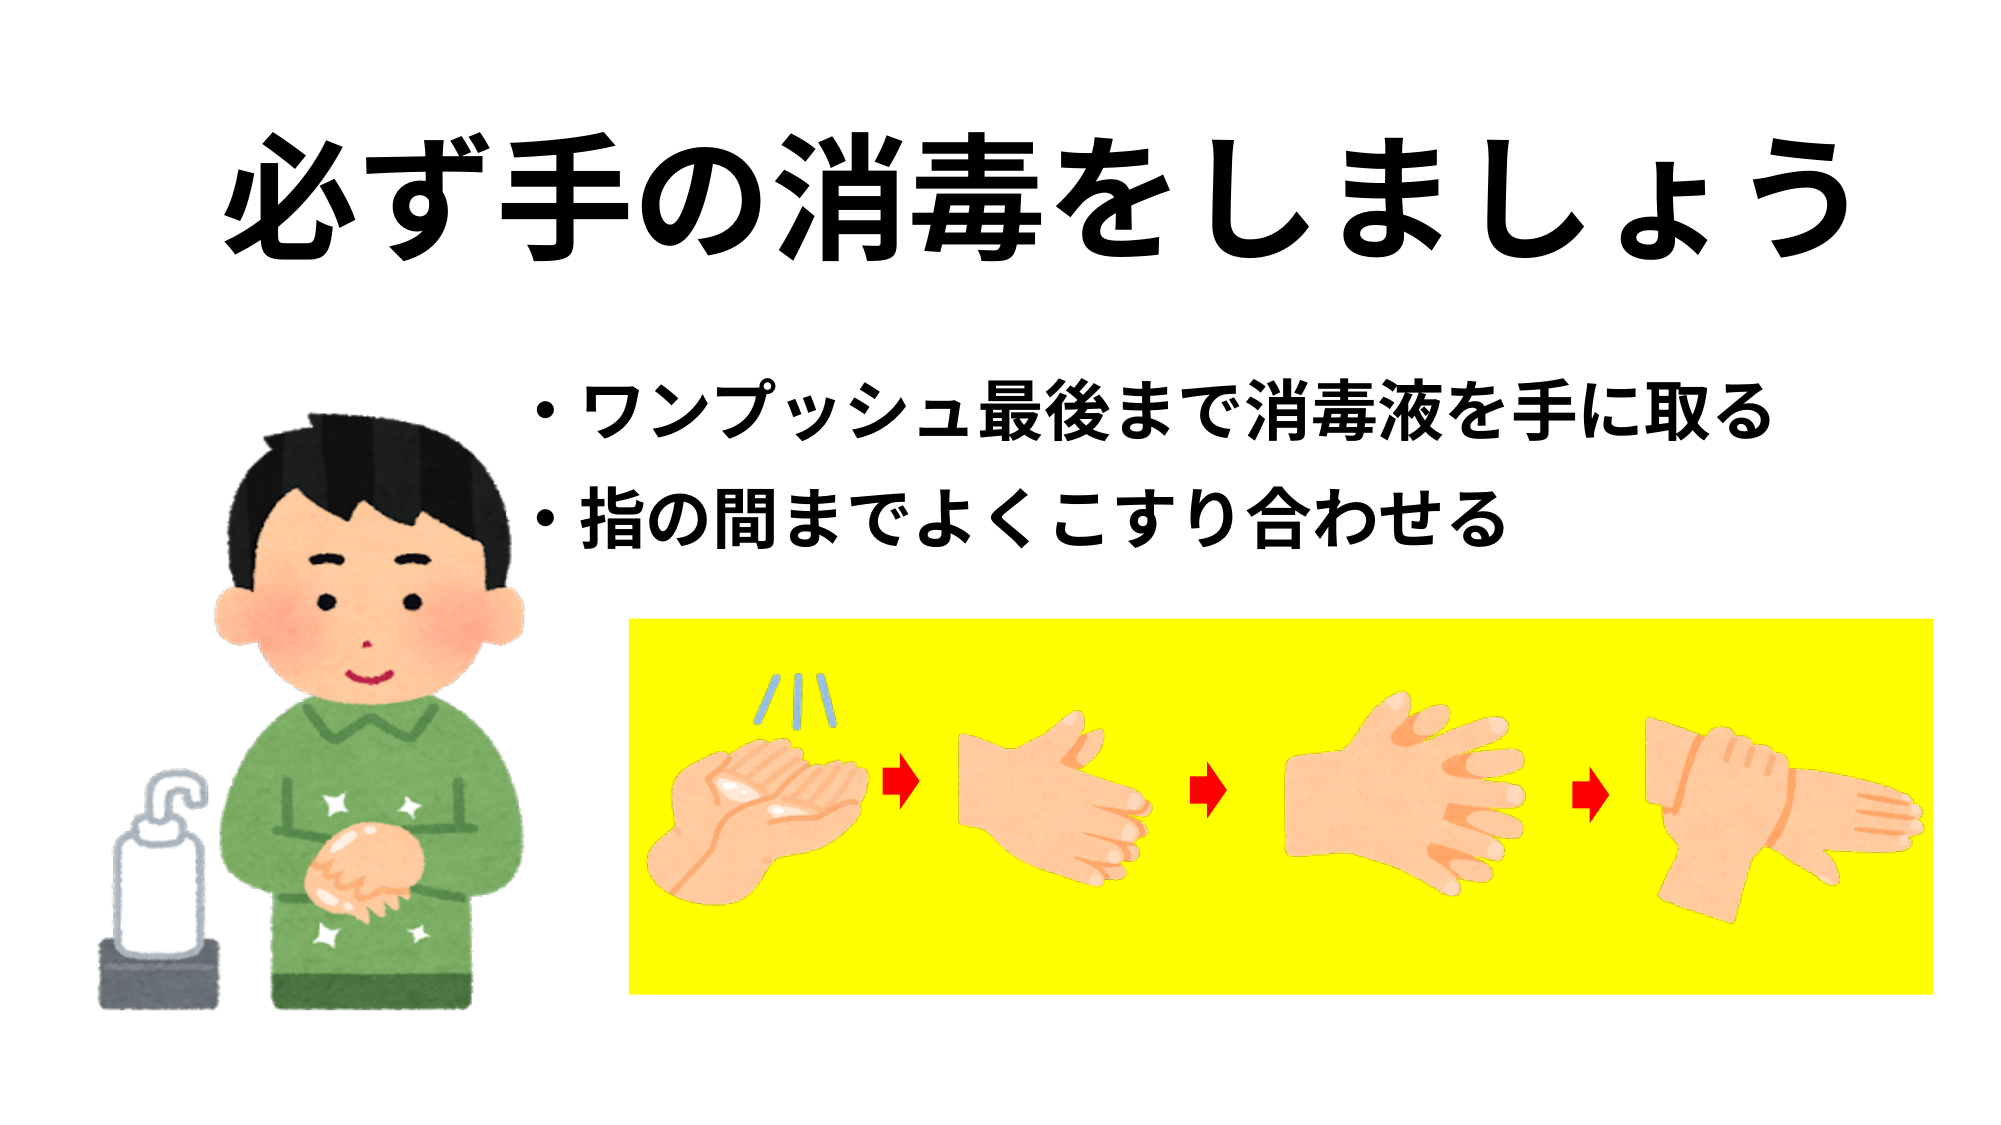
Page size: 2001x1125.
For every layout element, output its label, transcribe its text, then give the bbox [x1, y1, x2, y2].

picture [0, 406, 588, 1021]
picture [1636, 691, 1934, 939]
text_box ・指の間までよくこすり合わせる [592, 469, 1814, 565]
text_box ・ワンプッシュ最後まで消毒液を手に取る [497, 361, 1829, 457]
picture [627, 668, 890, 912]
text_box [1573, 769, 1609, 820]
text_box [894, 756, 919, 807]
text_box [628, 618, 1933, 995]
text_box 必ず手の消毒をしましょう [206, 104, 2000, 285]
text_box [1190, 765, 1226, 816]
picture [1273, 653, 1536, 927]
picture [949, 683, 1161, 905]
